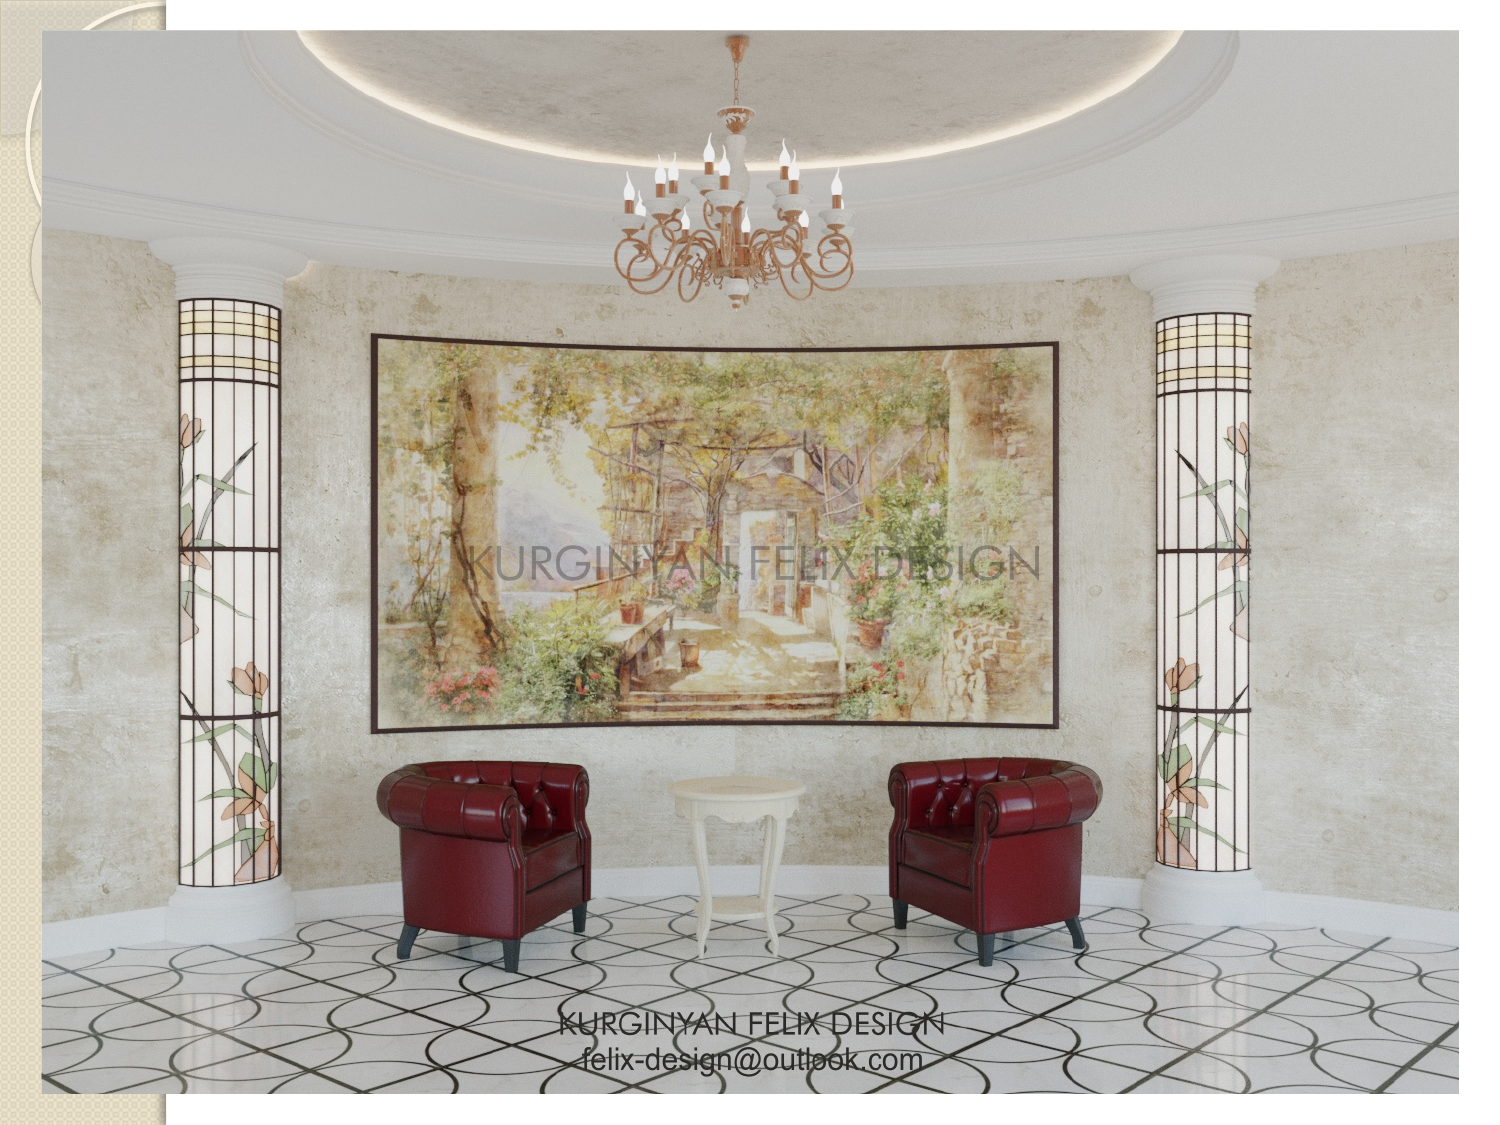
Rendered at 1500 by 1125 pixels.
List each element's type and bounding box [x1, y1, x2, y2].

picture [41, 30, 1459, 1095]
